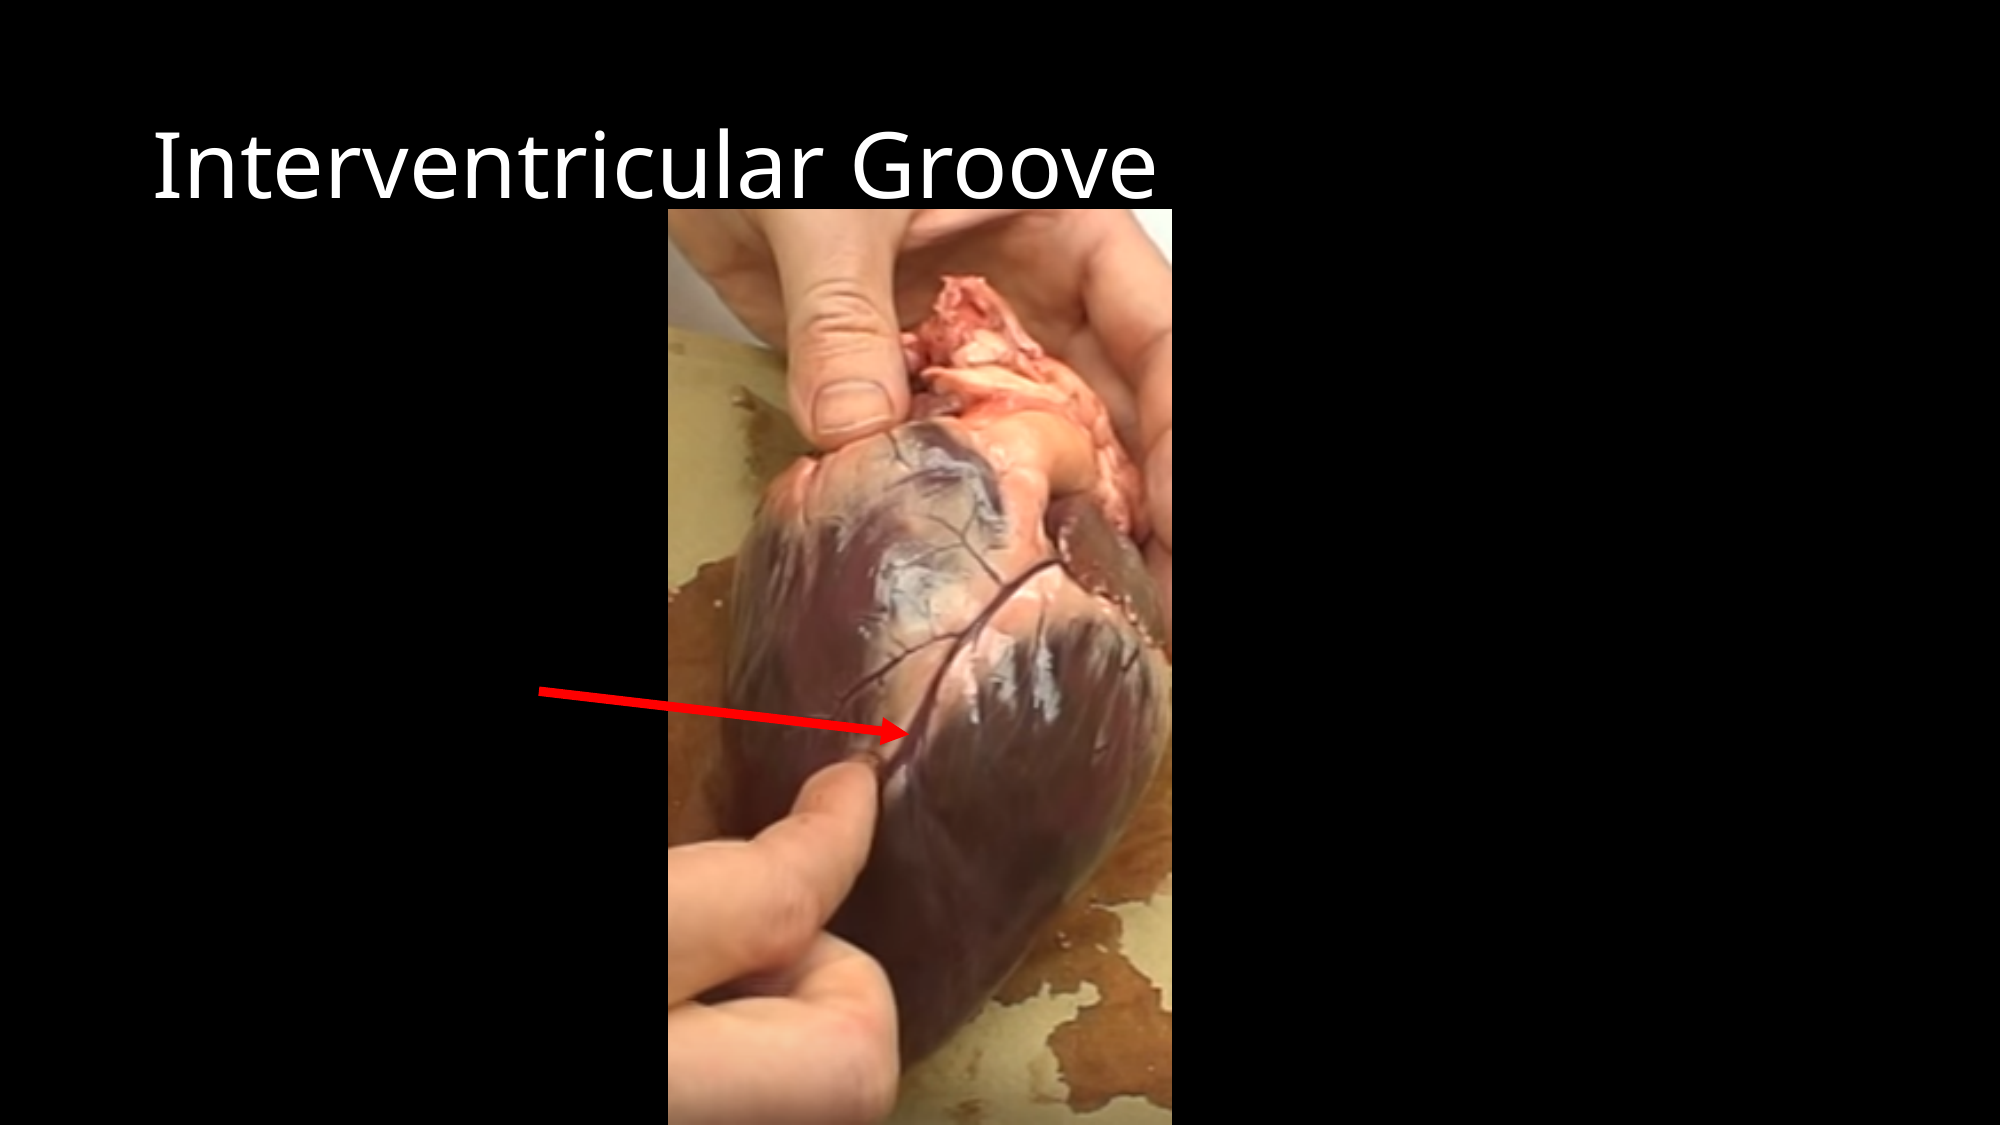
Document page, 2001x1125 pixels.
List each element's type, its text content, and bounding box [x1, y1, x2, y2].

title Interventricular Groove [137, 59, 1863, 278]
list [668, 209, 1172, 1125]
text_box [538, 691, 910, 735]
